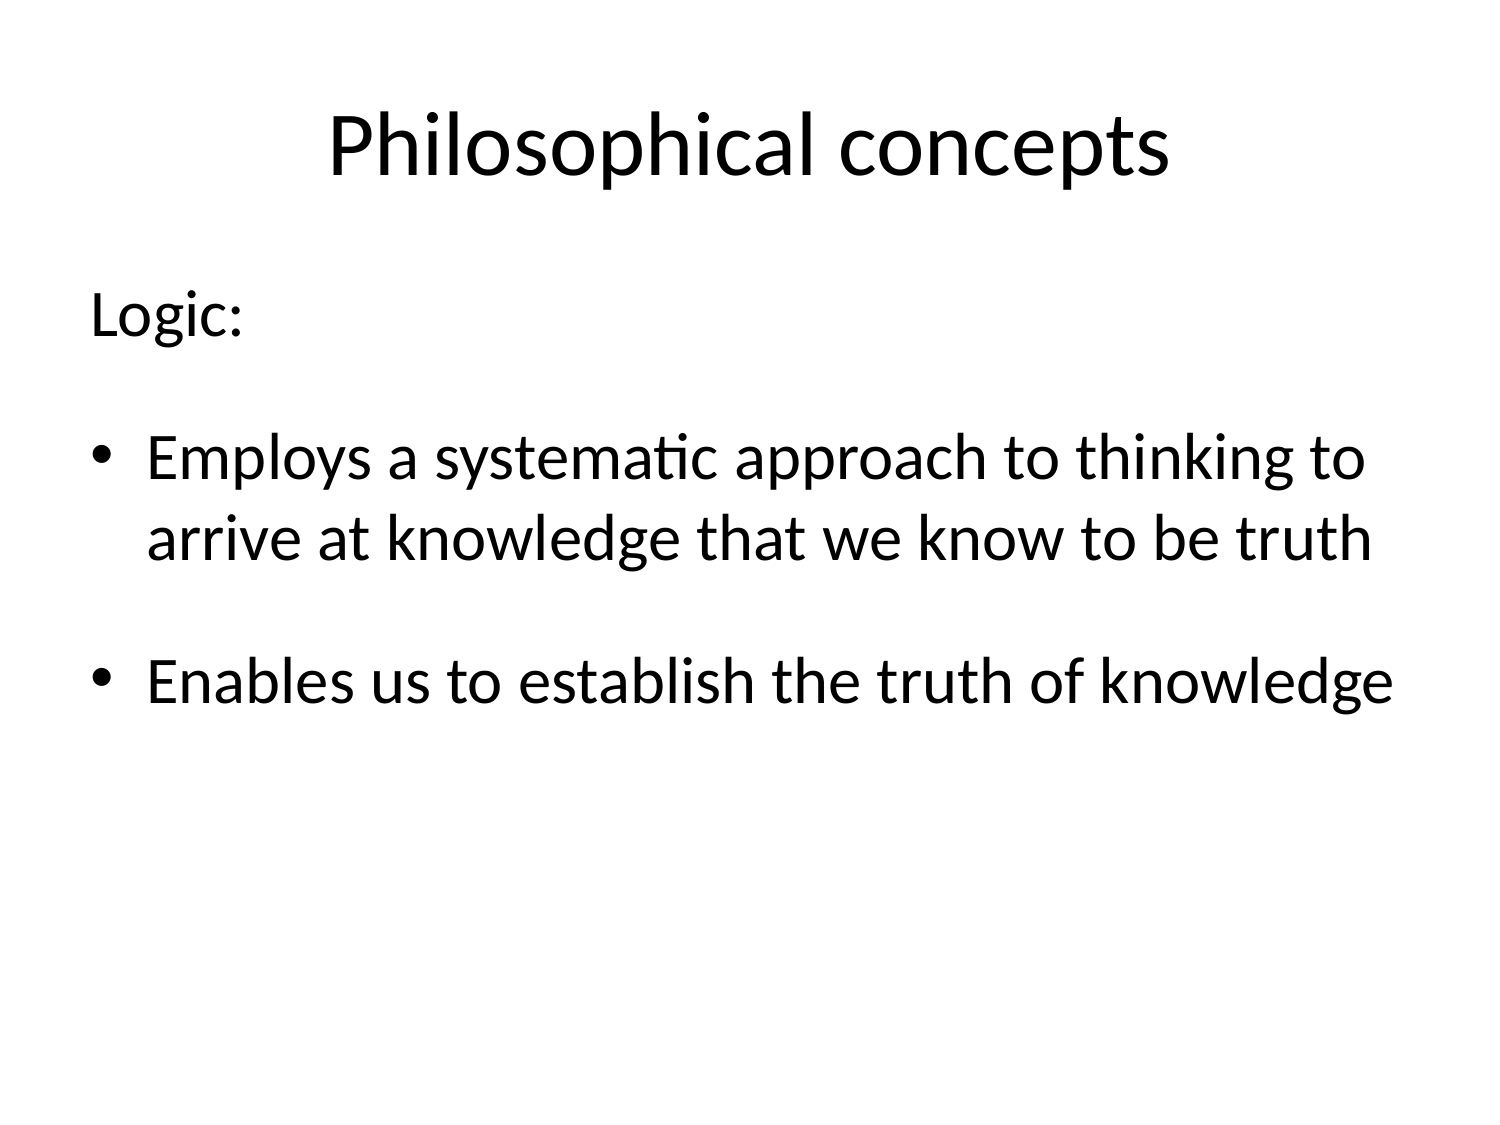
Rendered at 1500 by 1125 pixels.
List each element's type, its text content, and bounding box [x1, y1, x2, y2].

title Philosophical concepts [75, 45, 1425, 233]
list Logic: Employs a systematic approach to thinking to arrive at knowledge that we know to be truth Enables us to establish the truth of knowledge [75, 262, 1425, 1005]
